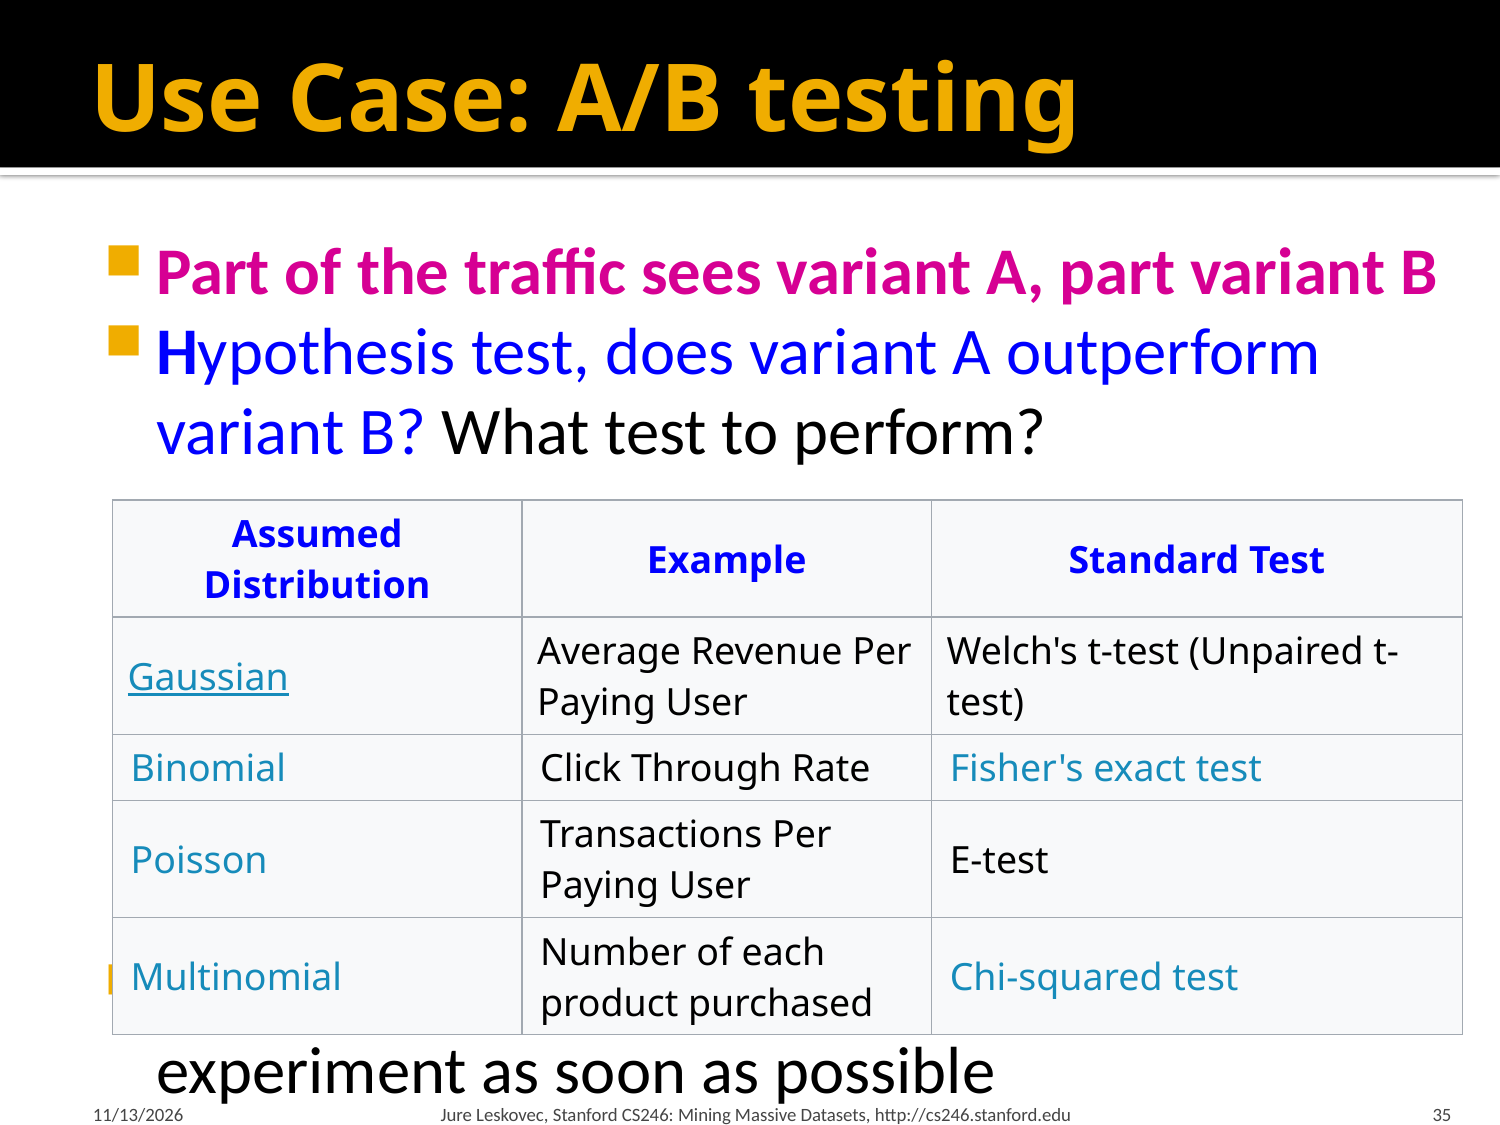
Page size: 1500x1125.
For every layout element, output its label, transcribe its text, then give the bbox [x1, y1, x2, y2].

table_cell Poisson [113, 801, 521, 917]
table_cell Gaussian [113, 618, 521, 734]
title Use Case: A/B testing [75, 12, 1425, 175]
table_cell Binomial [113, 735, 521, 800]
table_cell Transactions Per Paying User [523, 801, 931, 917]
table_cell Welch's t-test (Unpaired t-test) [932, 618, 1462, 734]
table_cell Multinomial [113, 918, 521, 1034]
table_cell Chi-squared test [932, 918, 1462, 1034]
table_header Assumed Distribution [113, 501, 521, 616]
table_cell E-test [932, 801, 1462, 917]
table_cell Fisher's exact test [932, 735, 1462, 800]
table_cell Average Revenue Per Paying User [523, 618, 931, 734]
table_header Standard Test [932, 501, 1462, 616]
table_header Example [523, 501, 931, 616]
table_cell Number of each product purchased [523, 918, 931, 1034]
table_cell Click Through Rate [523, 735, 931, 800]
list Part of the traffic sees variant A, part variant B Hypothesis test, does variant A outperform variant B? What test to perform? If A outperforms B, we want to stop the experiment as soon as possible [75, 212, 1488, 1125]
